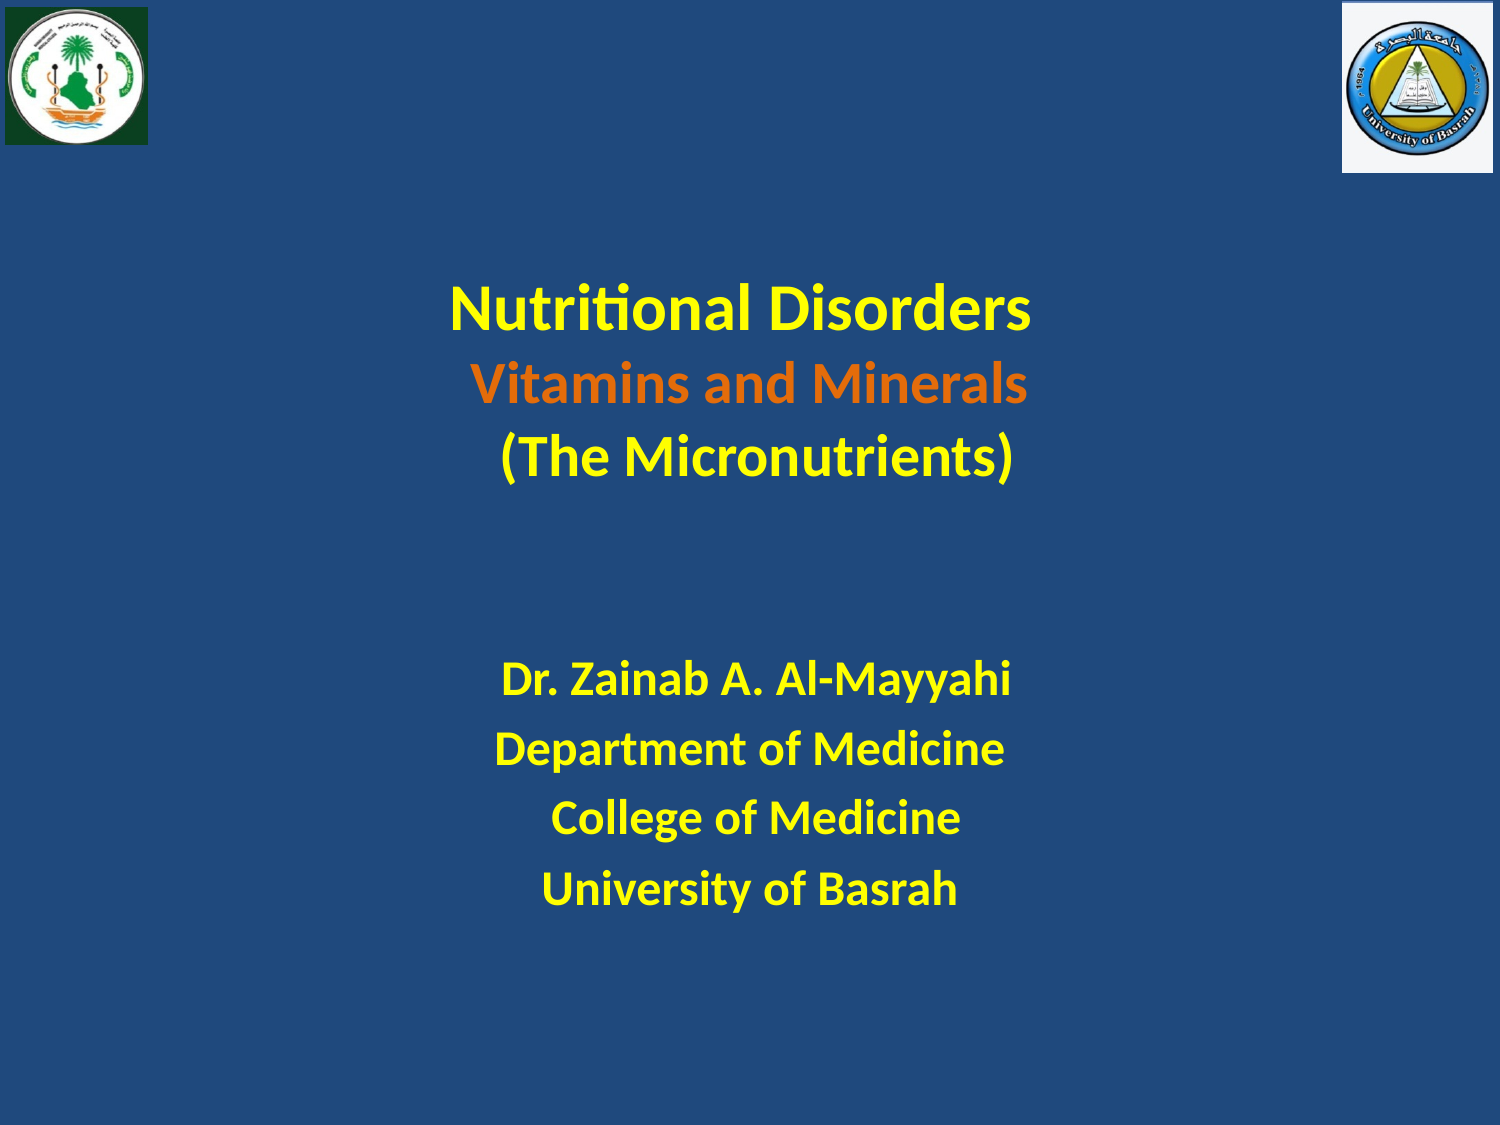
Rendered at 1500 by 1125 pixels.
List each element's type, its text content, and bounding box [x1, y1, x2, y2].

picture [5, 7, 148, 145]
subtitle Dr. Zainab A. Al-Mayyahi Department of Medicine College of Medicine University of Basrah [225, 637, 1275, 925]
title Nutritional Disorders Vitamins and Minerals (The Micronutrients) [112, 255, 1388, 497]
picture [1342, 1, 1493, 173]
